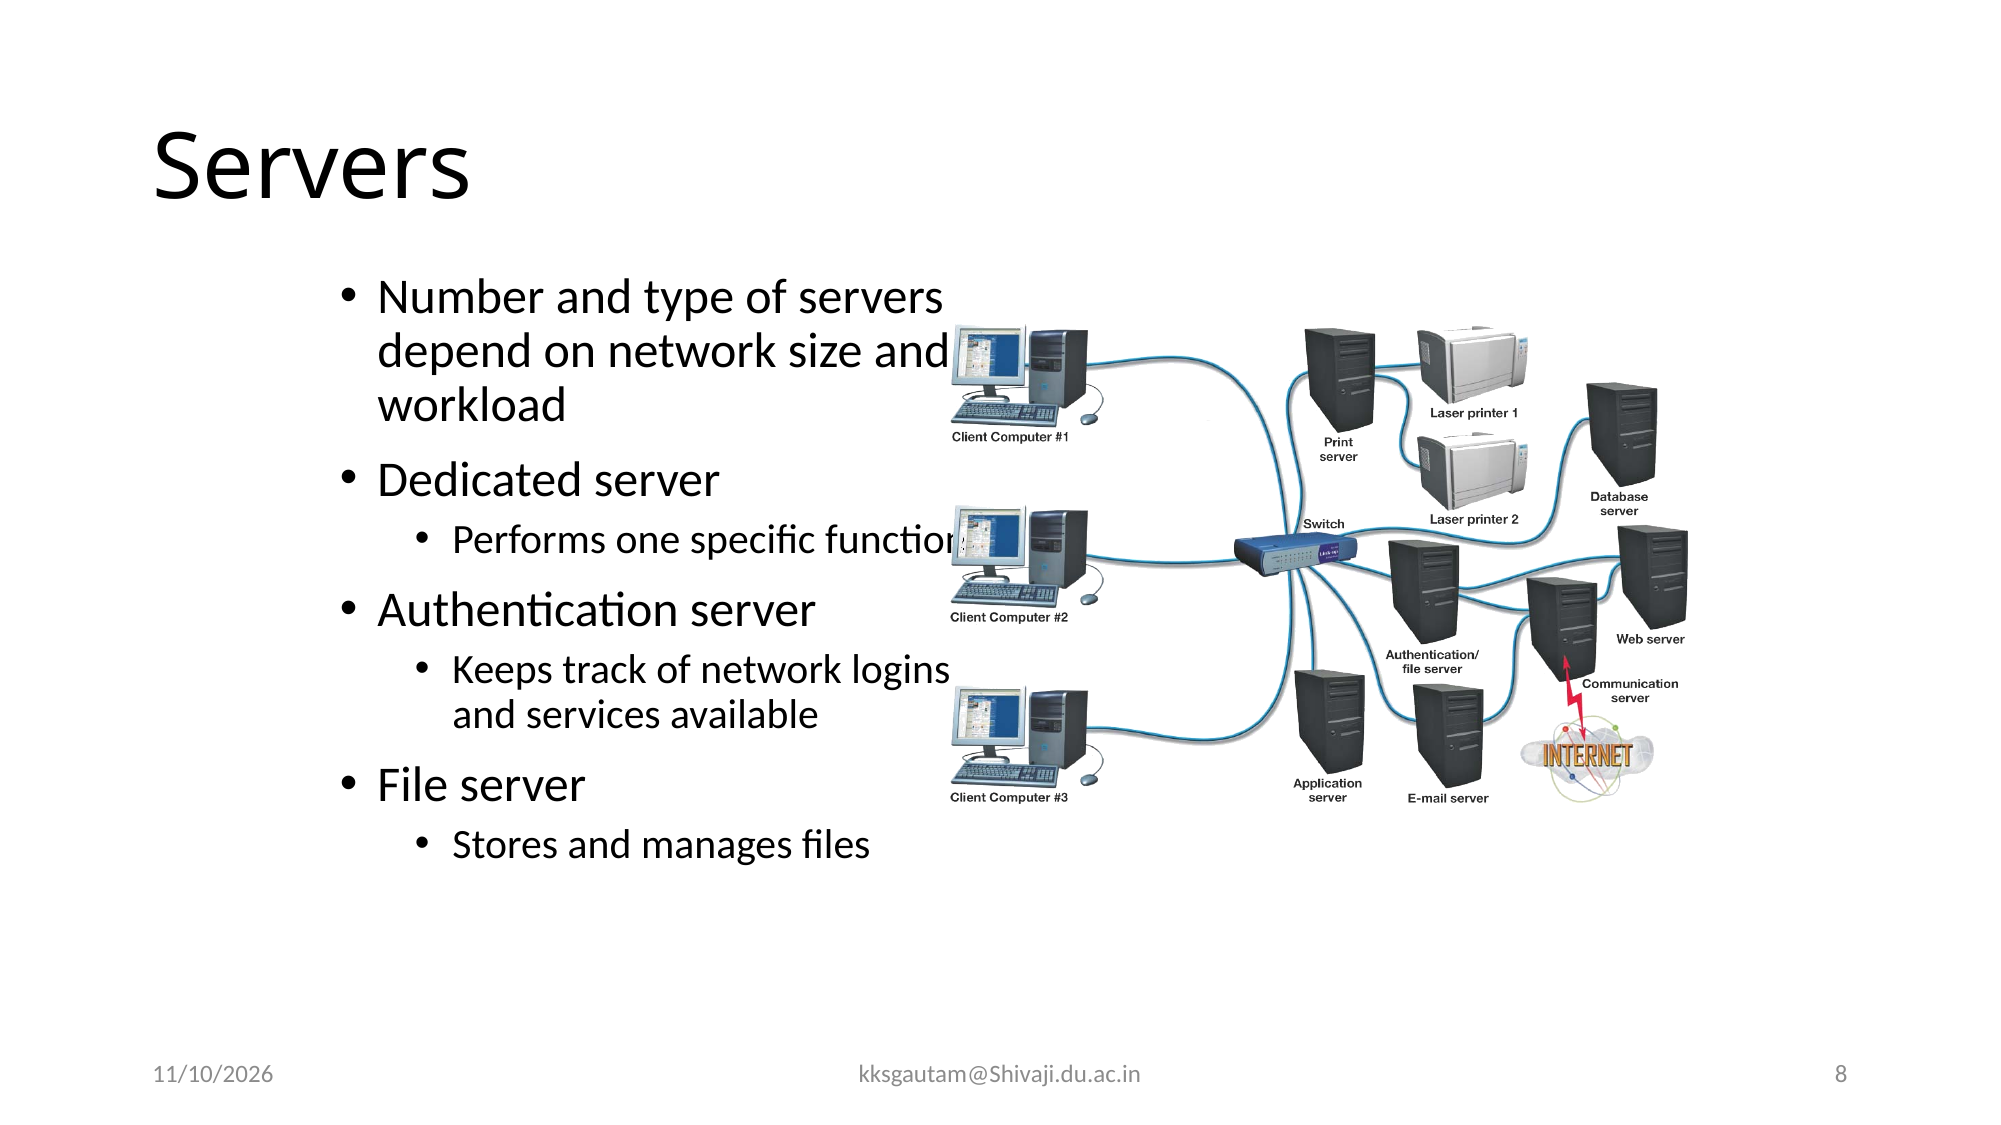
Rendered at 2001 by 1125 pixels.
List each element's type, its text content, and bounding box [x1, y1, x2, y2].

slide_number 8 [1412, 1042, 1863, 1103]
picture [949, 324, 1688, 804]
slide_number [137, 1042, 588, 1103]
list Number and type of servers depend on network size and workload Dedicated server Performs one specific function Authentication server Keeps track of network logins and services available File server Stores and manages files [324, 262, 988, 1005]
footer kksgautam@Shivaji.du.ac.in [662, 1042, 1338, 1103]
title Servers [137, 59, 1863, 278]
